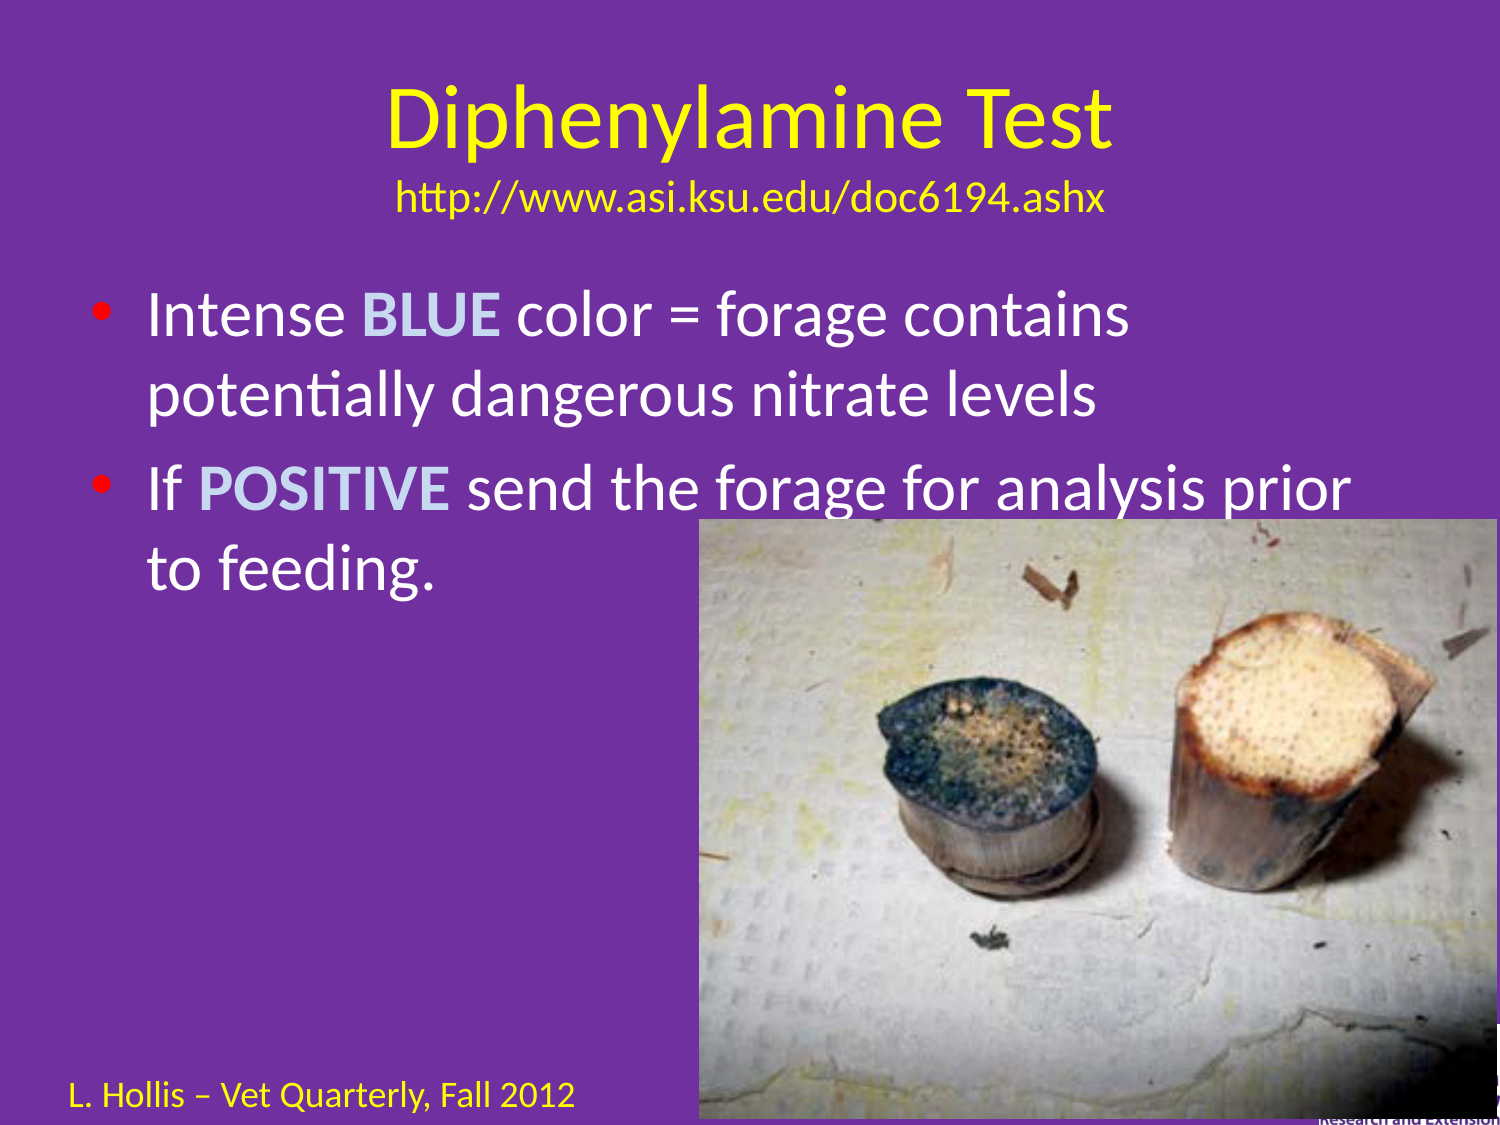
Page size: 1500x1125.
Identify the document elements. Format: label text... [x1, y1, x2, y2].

text_box L. Hollis – Vet Quarterly, Fall 2012 [53, 1062, 600, 1123]
list Intense BLUE color = forage contains potentially dangerous nitrate levels If POSITIVE send the forage for analysis prior to feeding. [75, 262, 1425, 1005]
picture [699, 519, 1500, 1125]
title Diphenylamine Test http://www.asi.ksu.edu/doc6194.ashx [75, 45, 1425, 233]
